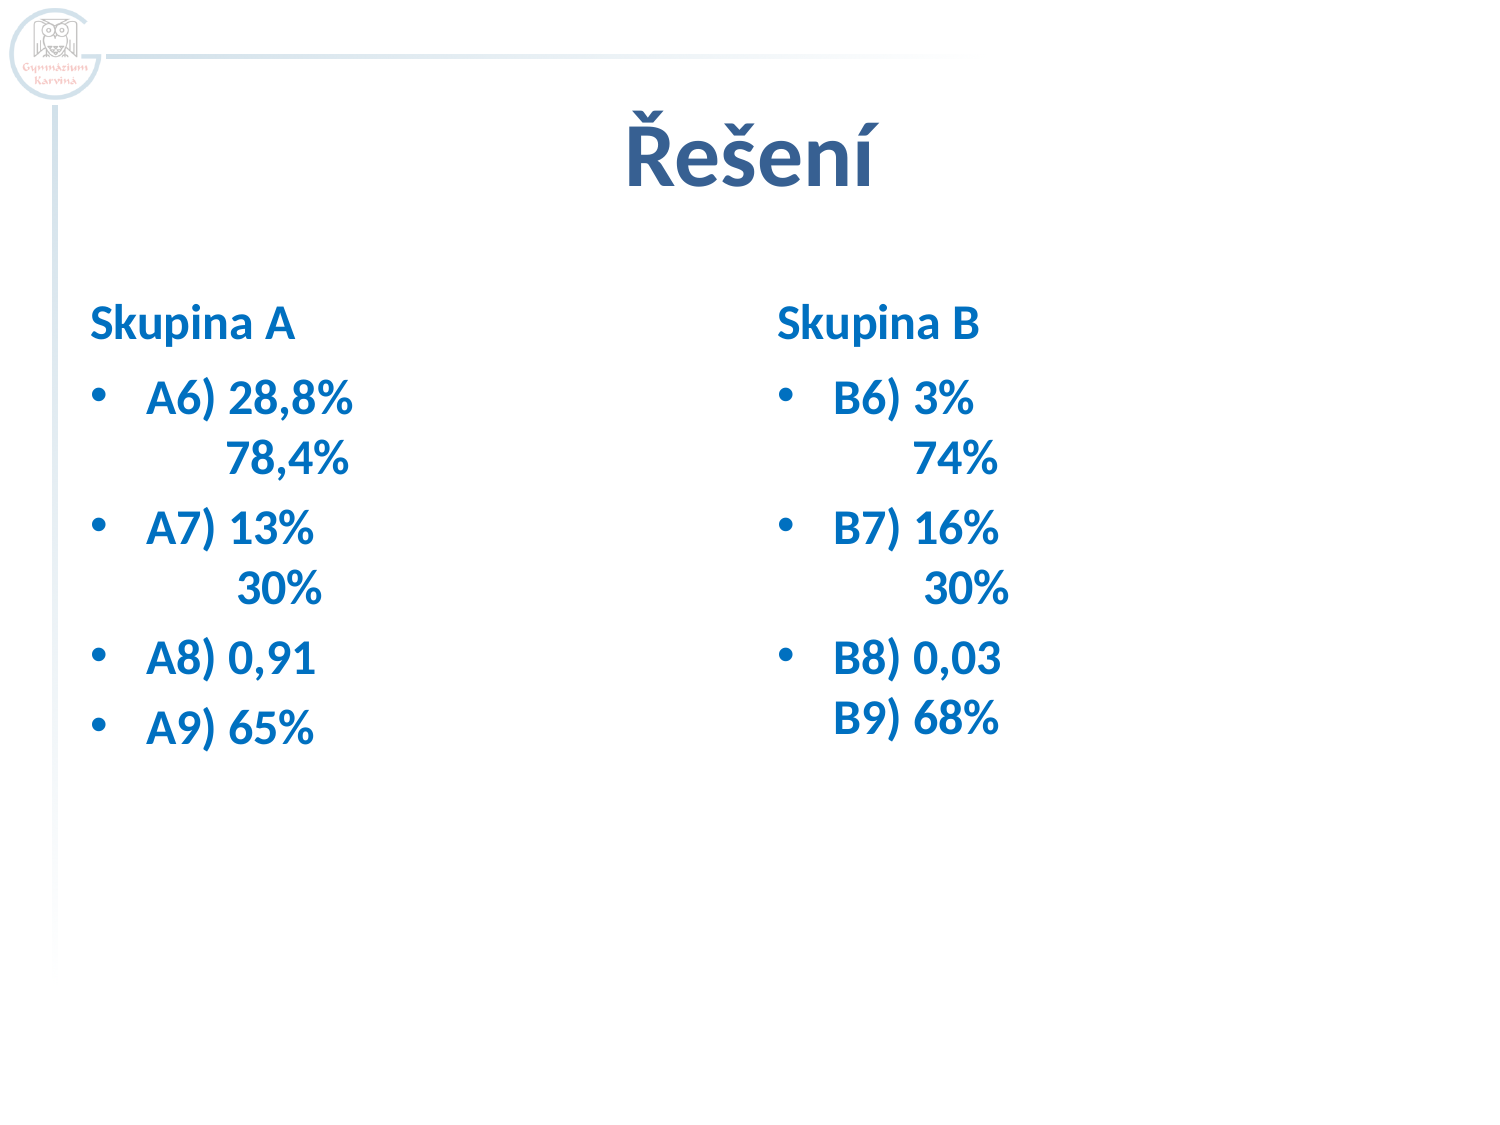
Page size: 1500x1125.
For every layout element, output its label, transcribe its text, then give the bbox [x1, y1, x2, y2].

list A6) 28,8% 78,4% A7) 13% 30% A8) 0,91 A9) 65% [75, 356, 738, 1005]
picture [52, 105, 58, 992]
list B6) 3% 74% B7) 16% 30% B8) 0,03 B9) 68% [761, 356, 1425, 1005]
list Skupina A [75, 251, 738, 356]
title Řešení [75, 55, 1425, 244]
picture [8, 5, 104, 101]
list Skupina B [761, 251, 1425, 356]
